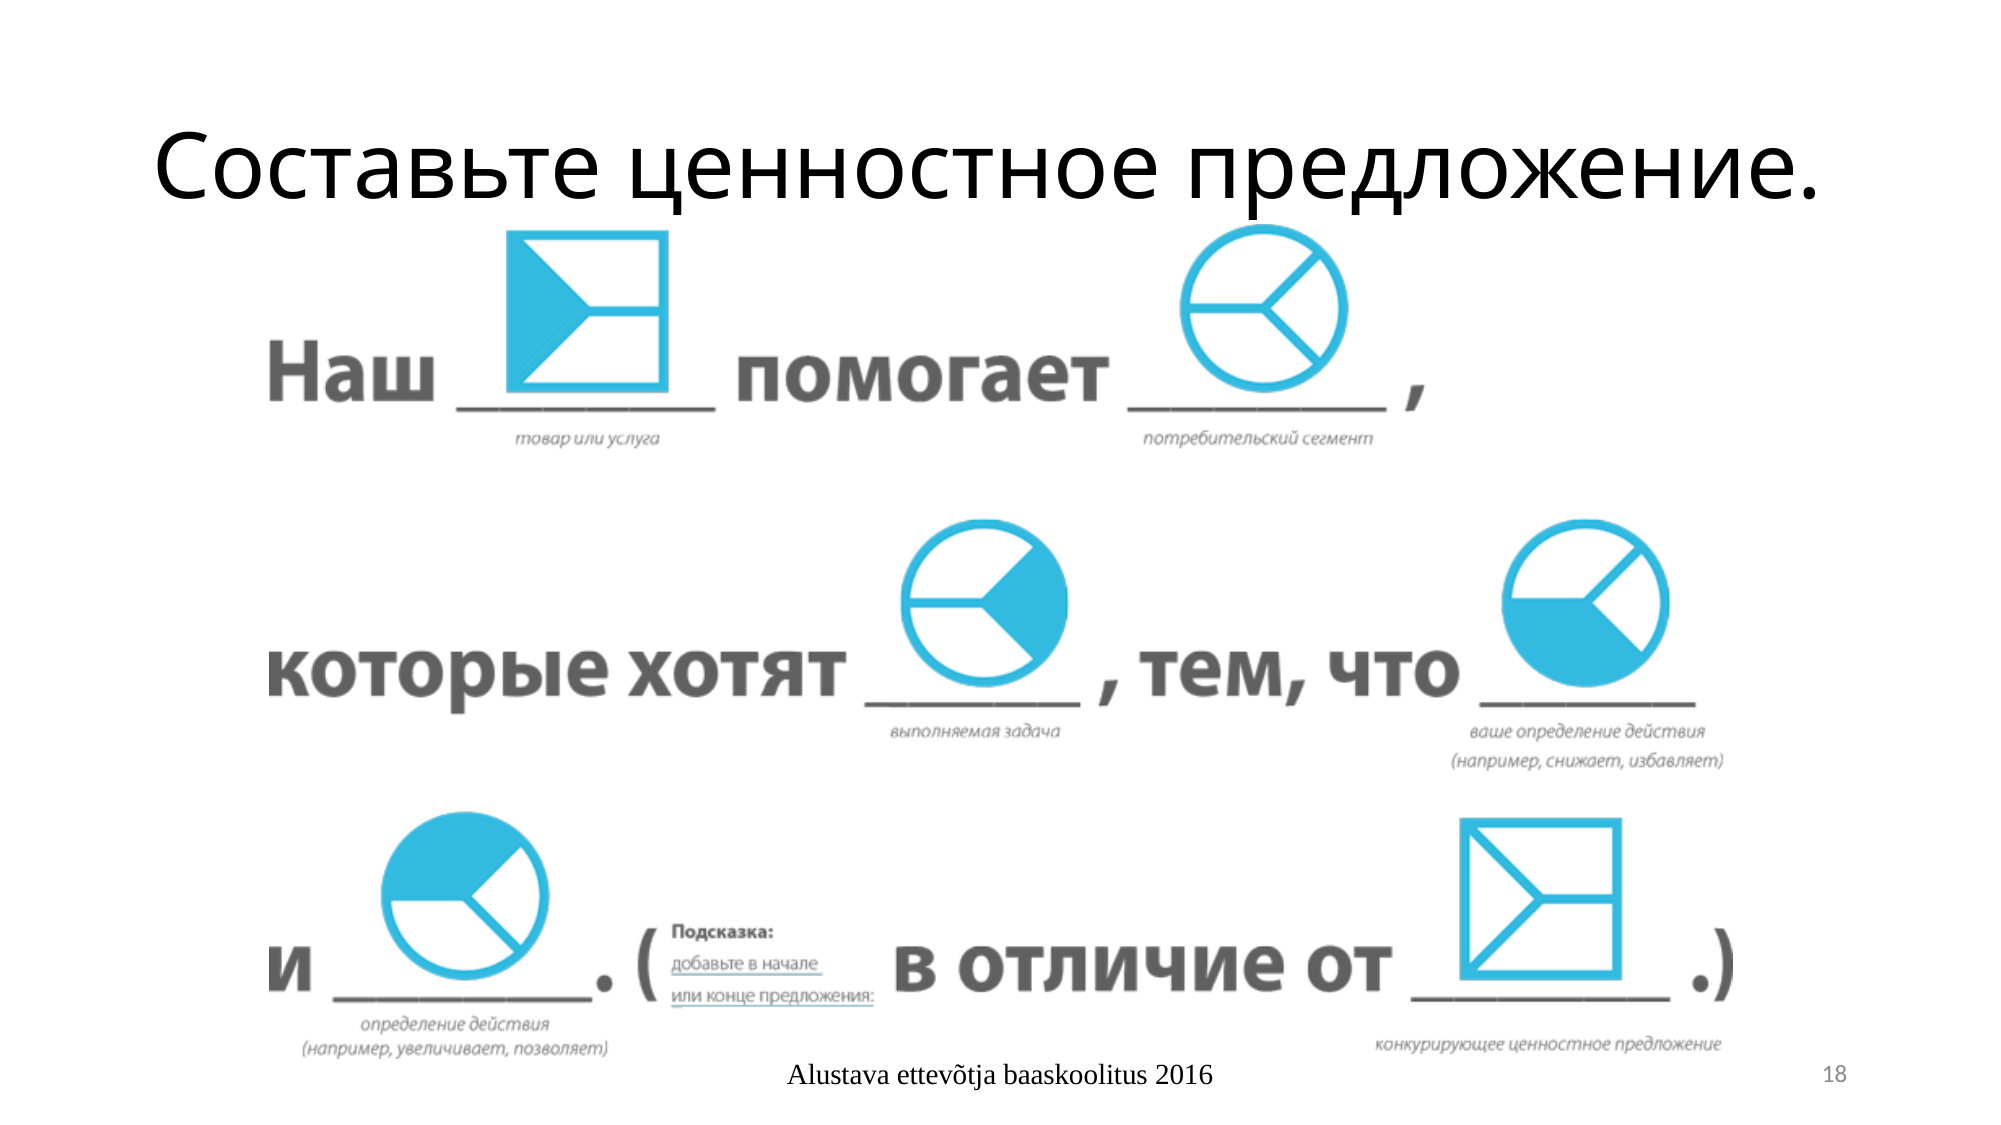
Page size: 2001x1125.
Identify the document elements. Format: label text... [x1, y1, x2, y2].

footer Alustava ettevõtja baaskoolitus 2016 [662, 1059, 1338, 1103]
slide_number 18 [1412, 1042, 1863, 1103]
title Составьте ценностное предложение. [137, 59, 1863, 278]
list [269, 224, 1733, 1059]
